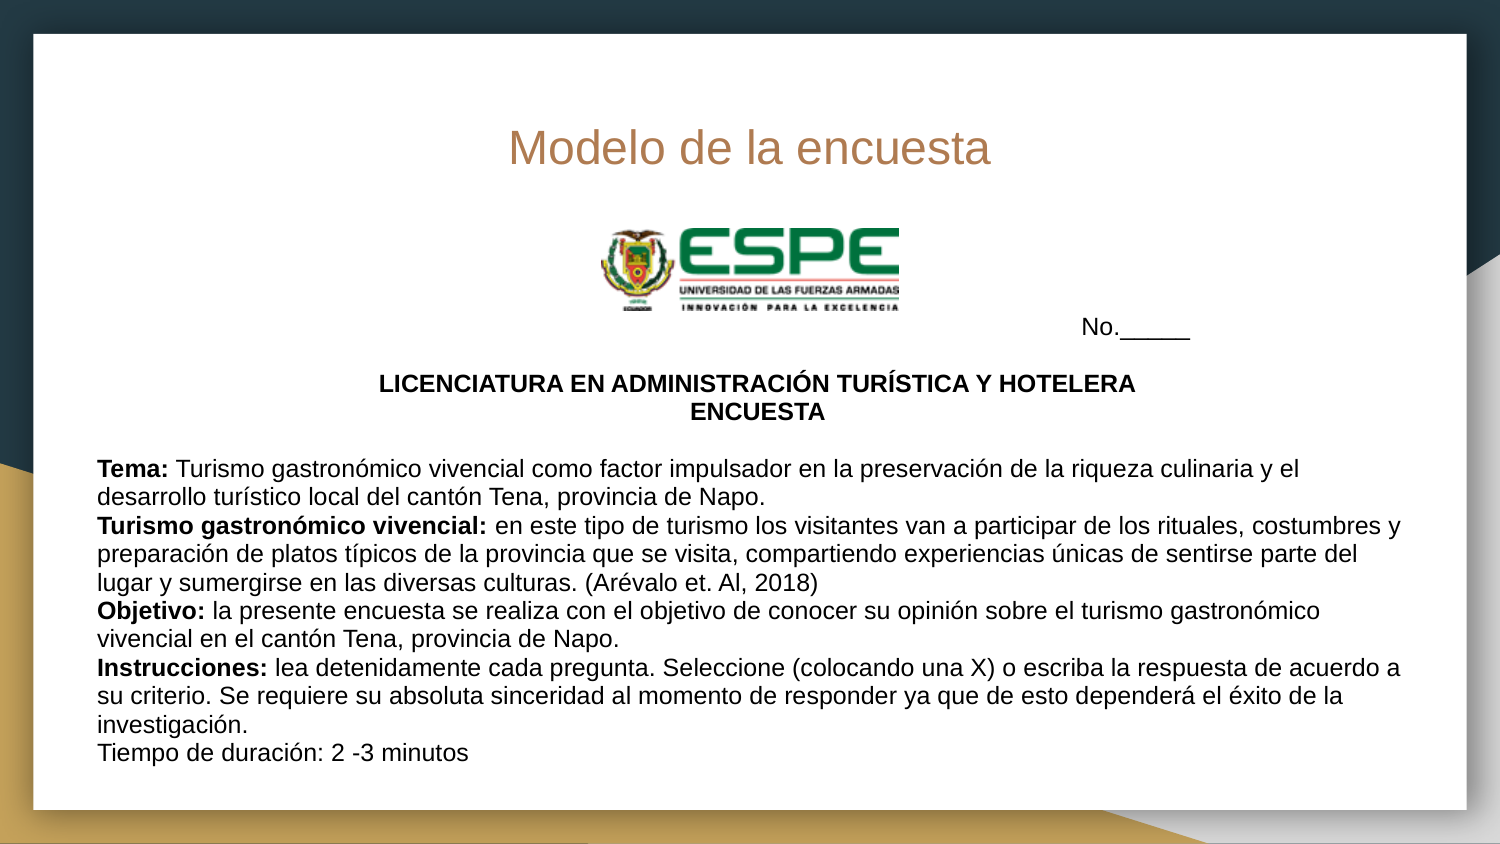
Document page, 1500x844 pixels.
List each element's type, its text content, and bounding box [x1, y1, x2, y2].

title Modelo de la encuesta [119, 101, 1381, 190]
picture [600, 228, 900, 311]
list No._____ LICENCIATURA EN ADMINISTRACIÓN TURÍSTICA Y HOTELERA ENCUESTA Tema: Turismo gastronómico vivencial como factor impulsador en la preservación de la riqueza culinaria y el desarrollo turístico local del cantón Tena, provincia de Napo. Turismo gastronómico vivencial: en este tipo de turismo los visitantes van a participar de los rituales, costumbres y preparación de platos típicos de la provincia que se visita, compartiendo experiencias únicas de sentirse parte del lugar y sumergirse en las diversas culturas. (Arévalo et. Al, 2018) Objetivo: la presente encuesta se realiza con el objetivo de conocer su opinión sobre el turismo gastronómico vivencial en el cantón Tena, provincia de Napo. Instrucciones: lea detenidamente cada pregunta. Seleccione (colocando una X) o escriba la respuesta de acuerdo a su criterio. Se requiere su absoluta sinceridad al momento de responder ya que de esto dependerá el éxito de la investigación. Tiempo de duración: 2 -3 minutos [82, 297, 1434, 785]
